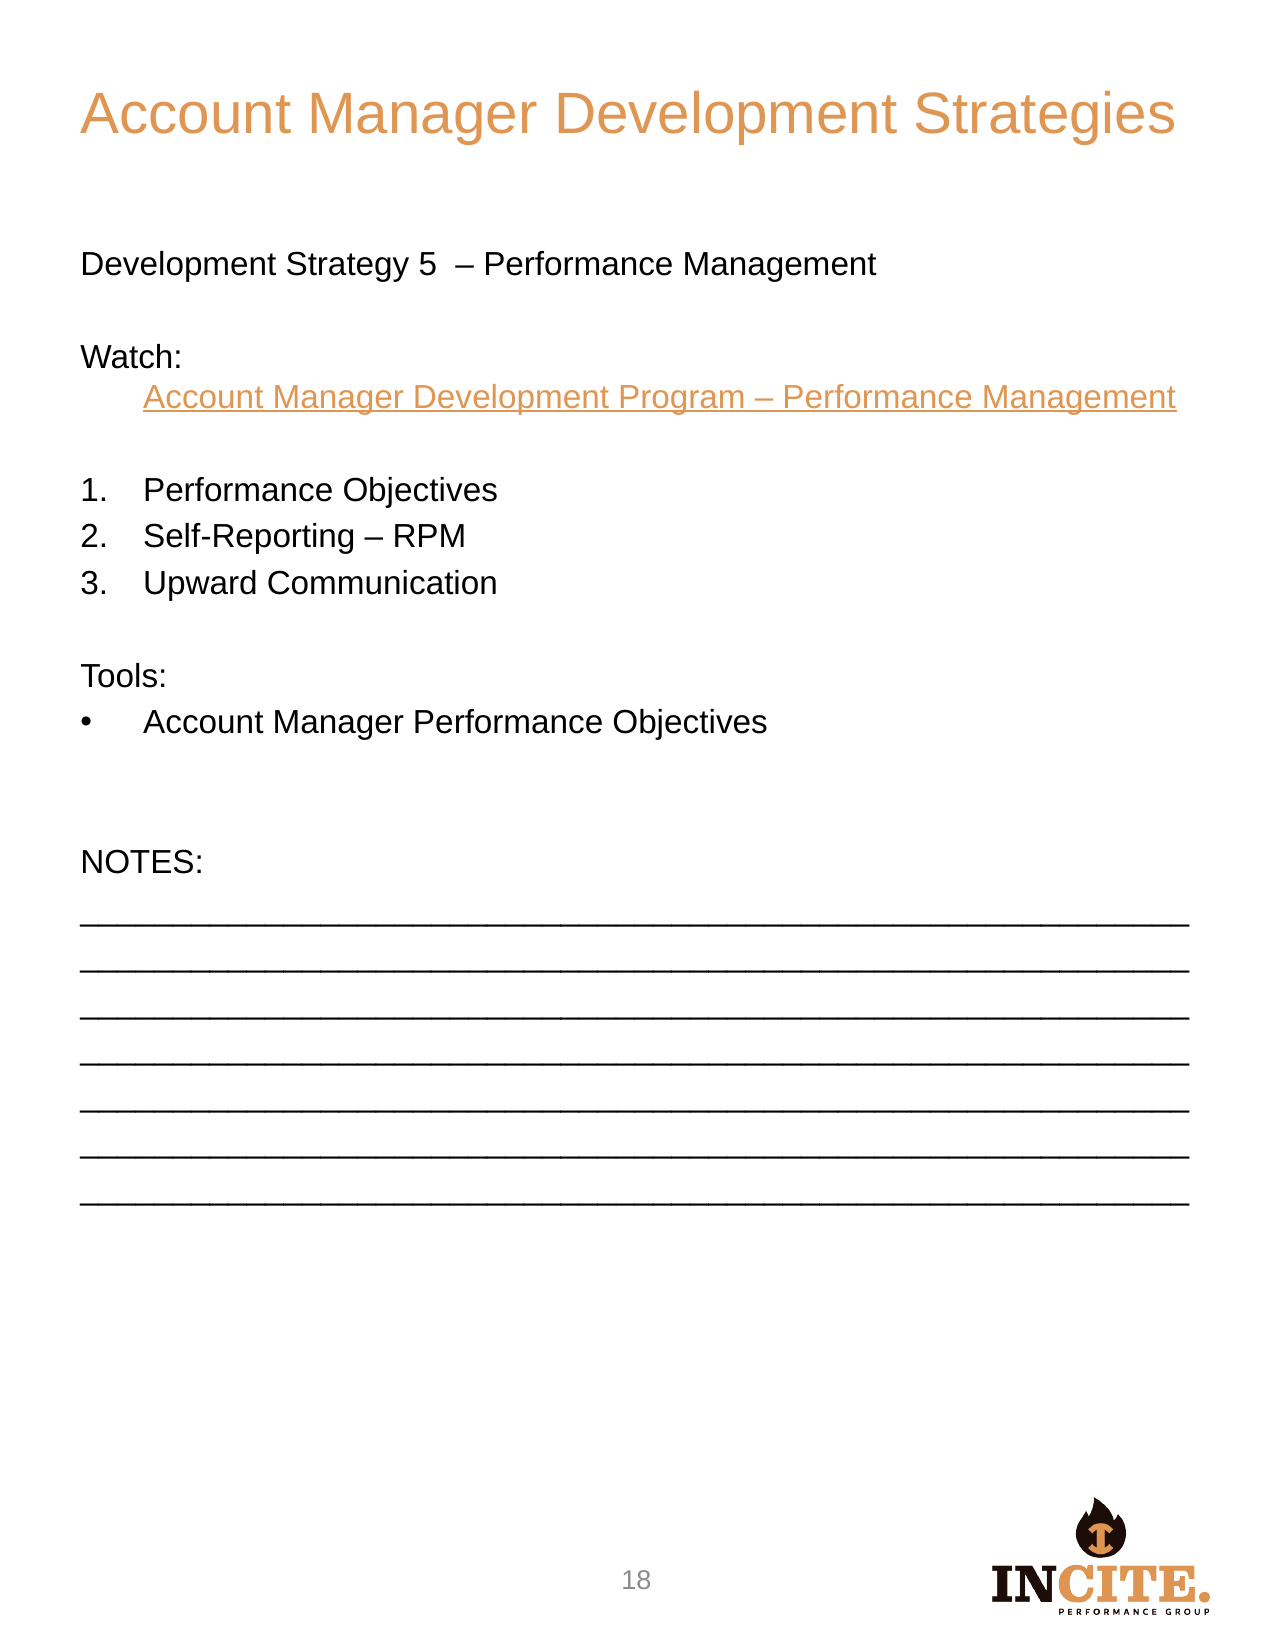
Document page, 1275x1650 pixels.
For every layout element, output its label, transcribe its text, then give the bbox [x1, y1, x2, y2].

text_box Account Manager Development Strategies [63, 57, 1212, 163]
slide_number 17 [487, 1535, 785, 1623]
text_box Development Strategy 5 – Performance Management Watch: Account Manager Development Program – Performance Management Performance Objectives Self-Reporting – RPM Upward Communication Tools: Account Manager Performance Objectives NOTES: ____________________________________________________________ ____________________________________________________________ ____________________________________________________________ ____________________________________________________________ ____________________________________________________________ ____________________________________________________________ ____________________________________________________________ [63, 233, 1212, 1474]
picture [992, 1497, 1210, 1615]
